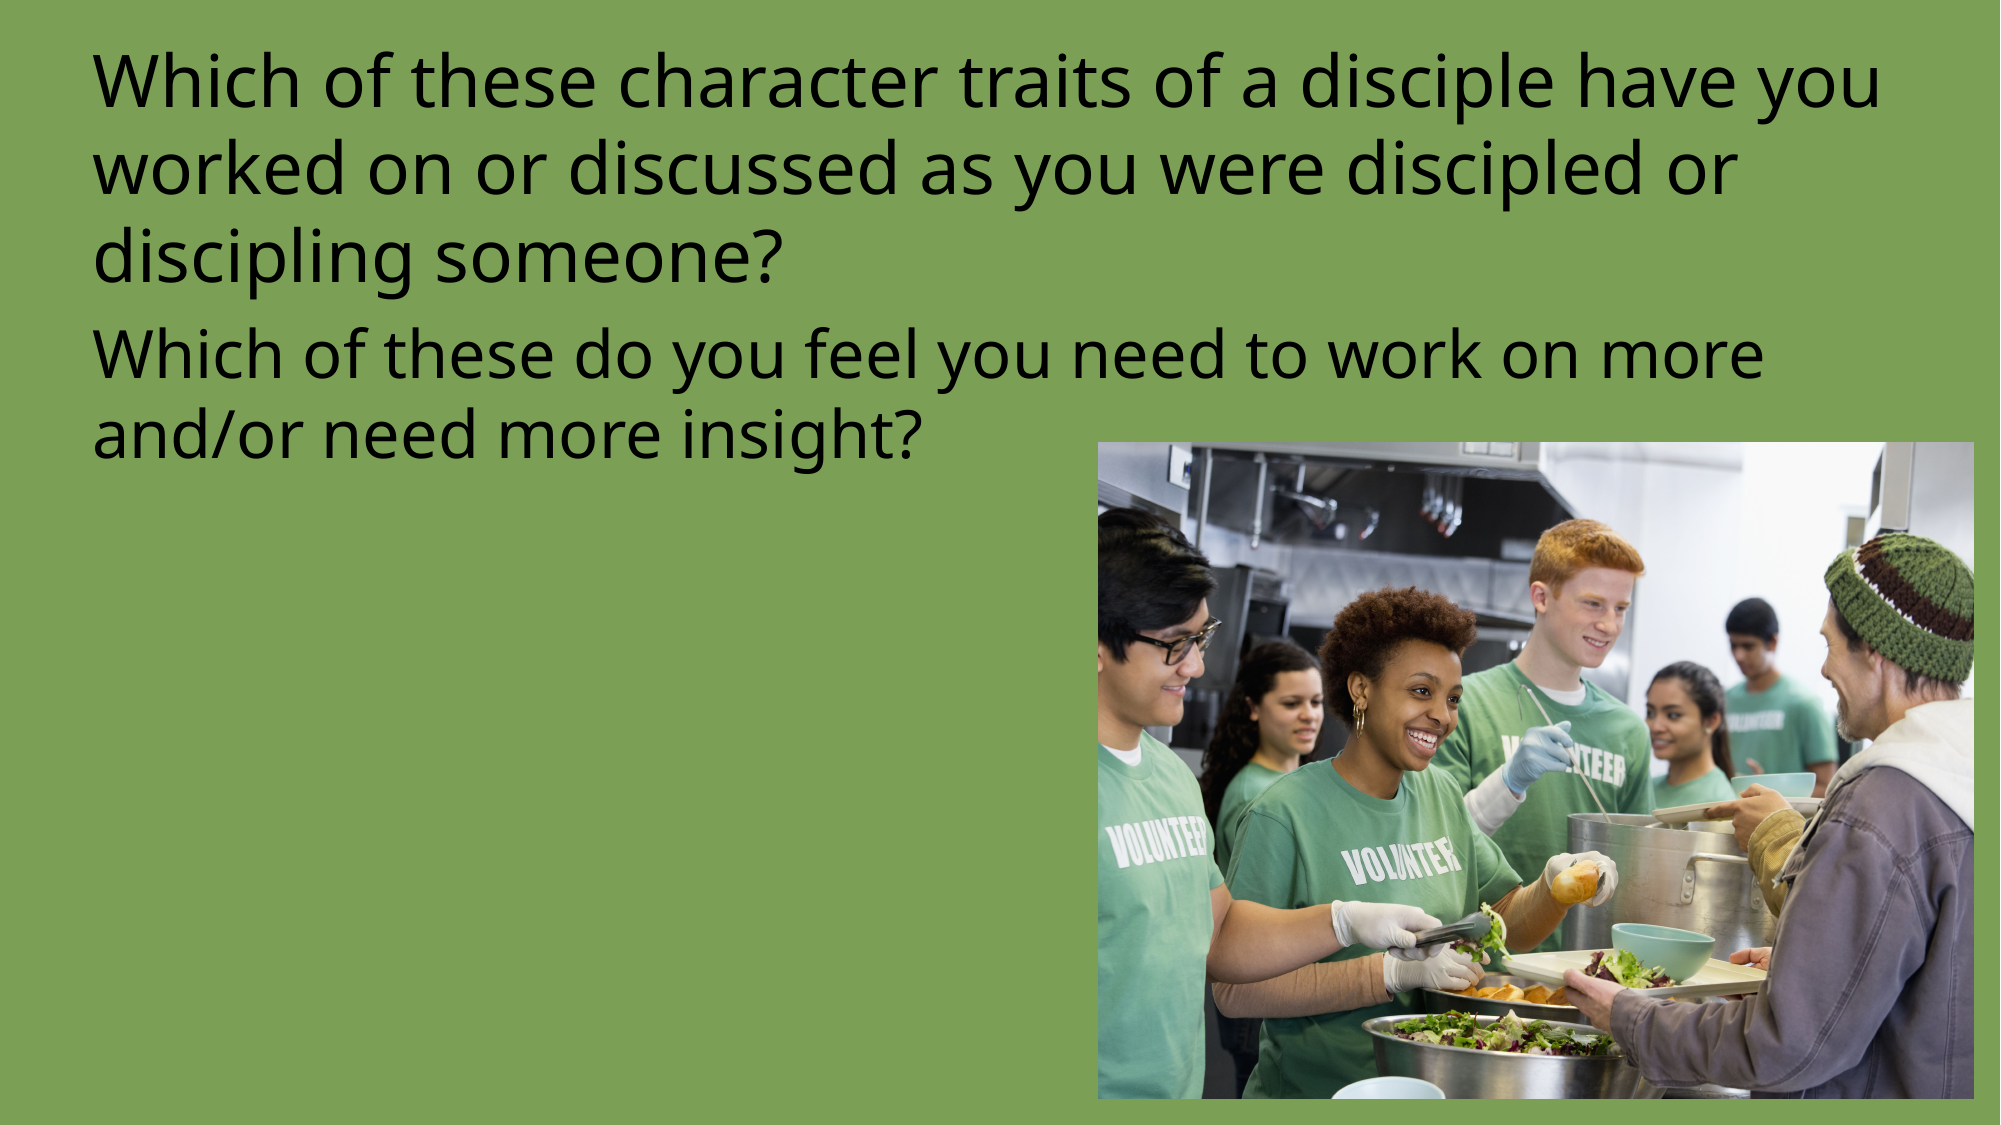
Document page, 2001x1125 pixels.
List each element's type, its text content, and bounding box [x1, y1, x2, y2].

title Which of these character traits of a disciple have you worked on or discussed as you were discipled or discipling someone? [77, 26, 1923, 304]
picture [1097, 441, 1974, 1099]
text_box Which of these do you feel you need to work on more and/or need more insight? [77, 304, 1923, 480]
